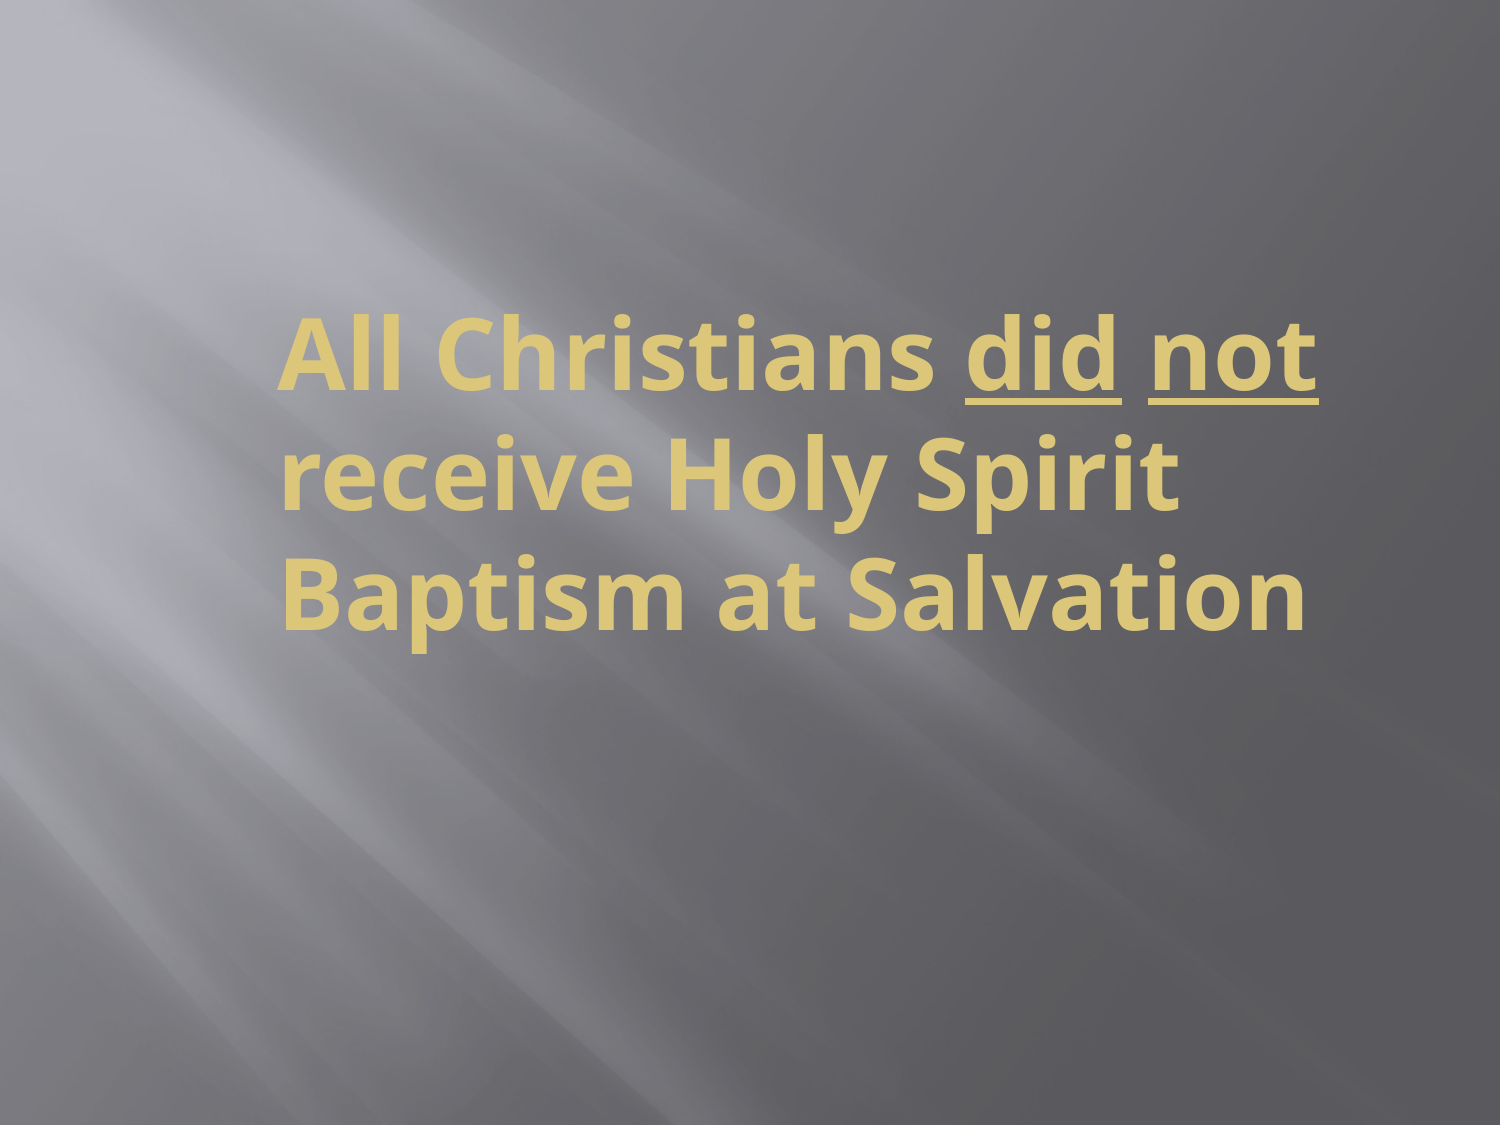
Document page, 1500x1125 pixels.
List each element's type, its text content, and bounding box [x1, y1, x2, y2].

title All Christians did not receive Holy Spirit Baptism at Salvation [262, 299, 1425, 650]
